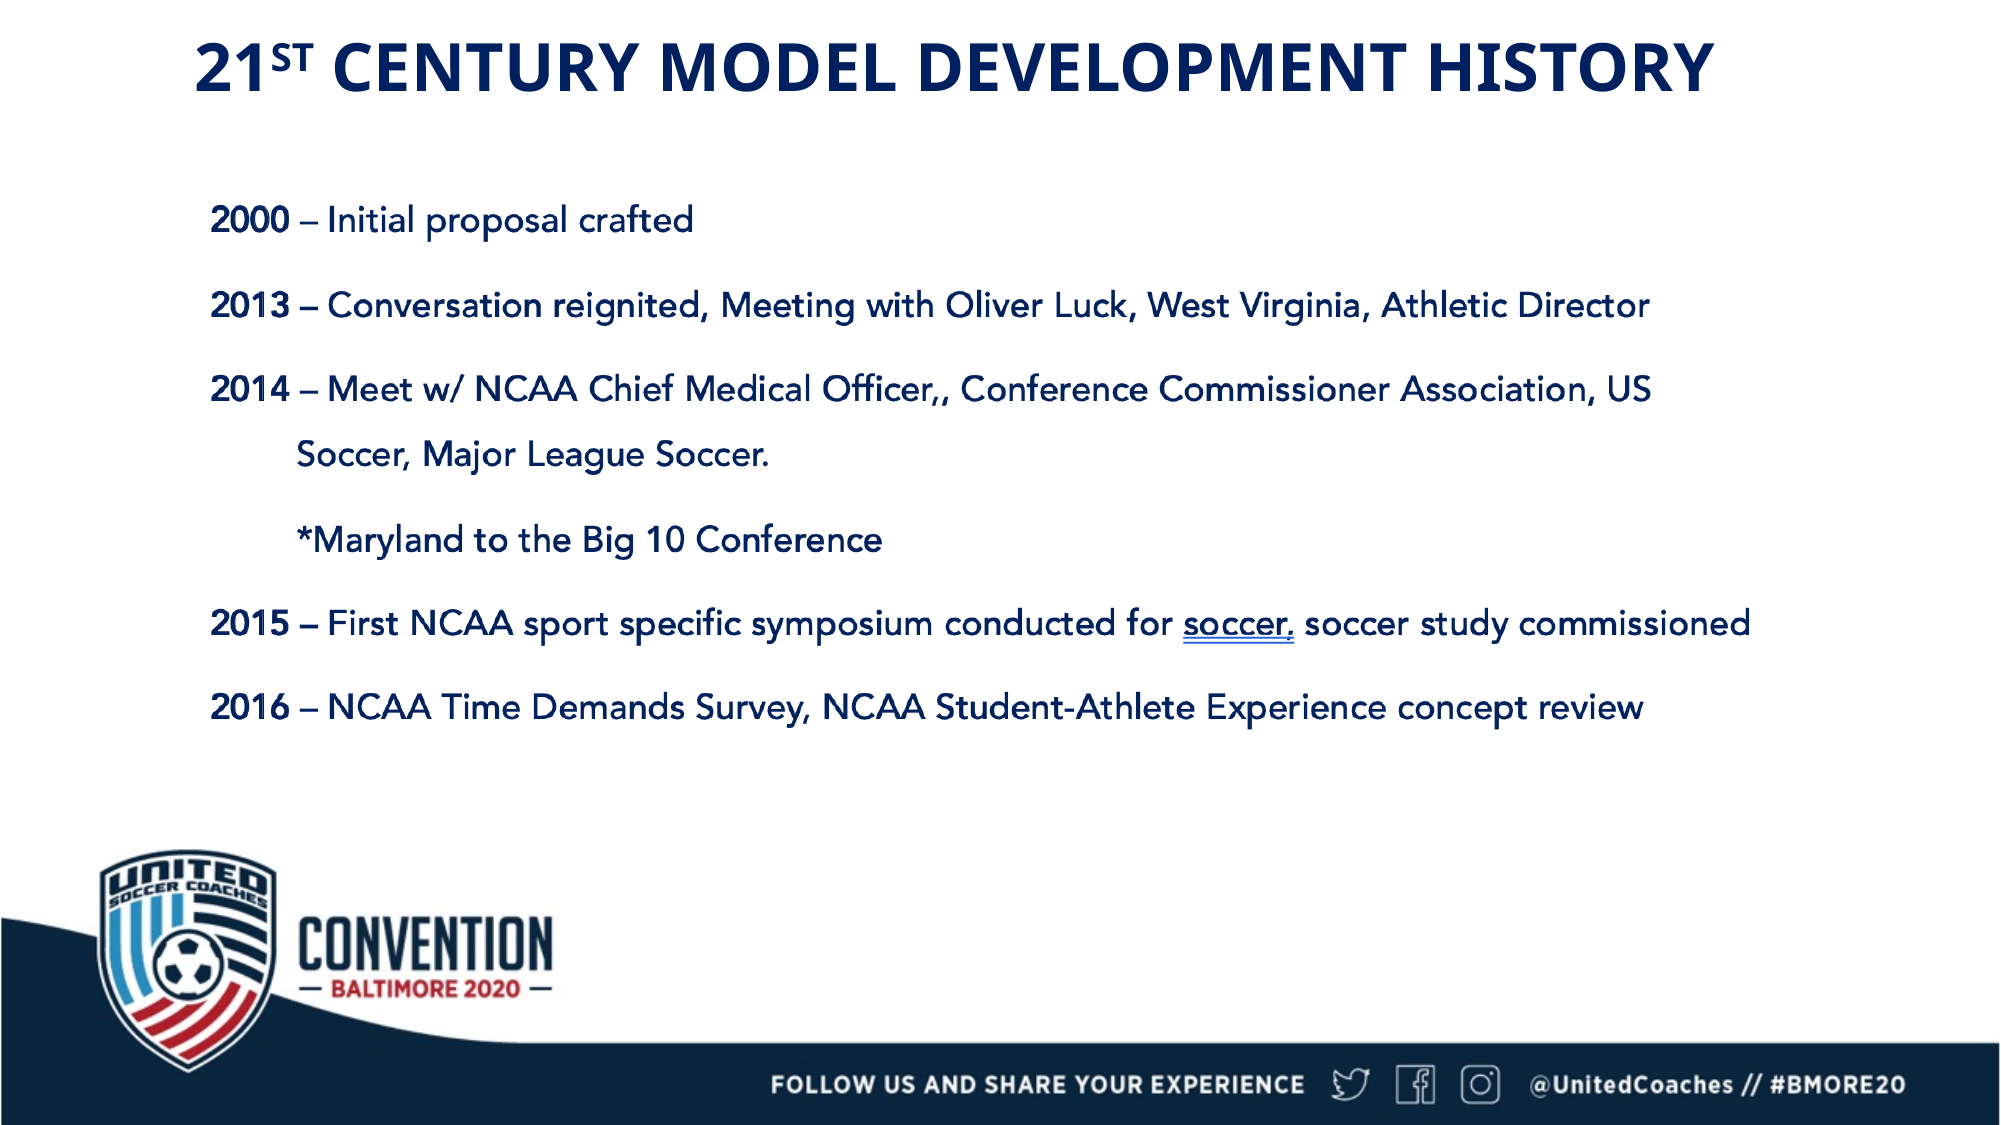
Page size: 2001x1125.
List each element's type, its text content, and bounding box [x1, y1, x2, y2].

text_box 21ST CENTURY MODEL DEVELOPMENT HISTORY [194, 24, 1912, 105]
picture [0, 0, 2001, 1125]
